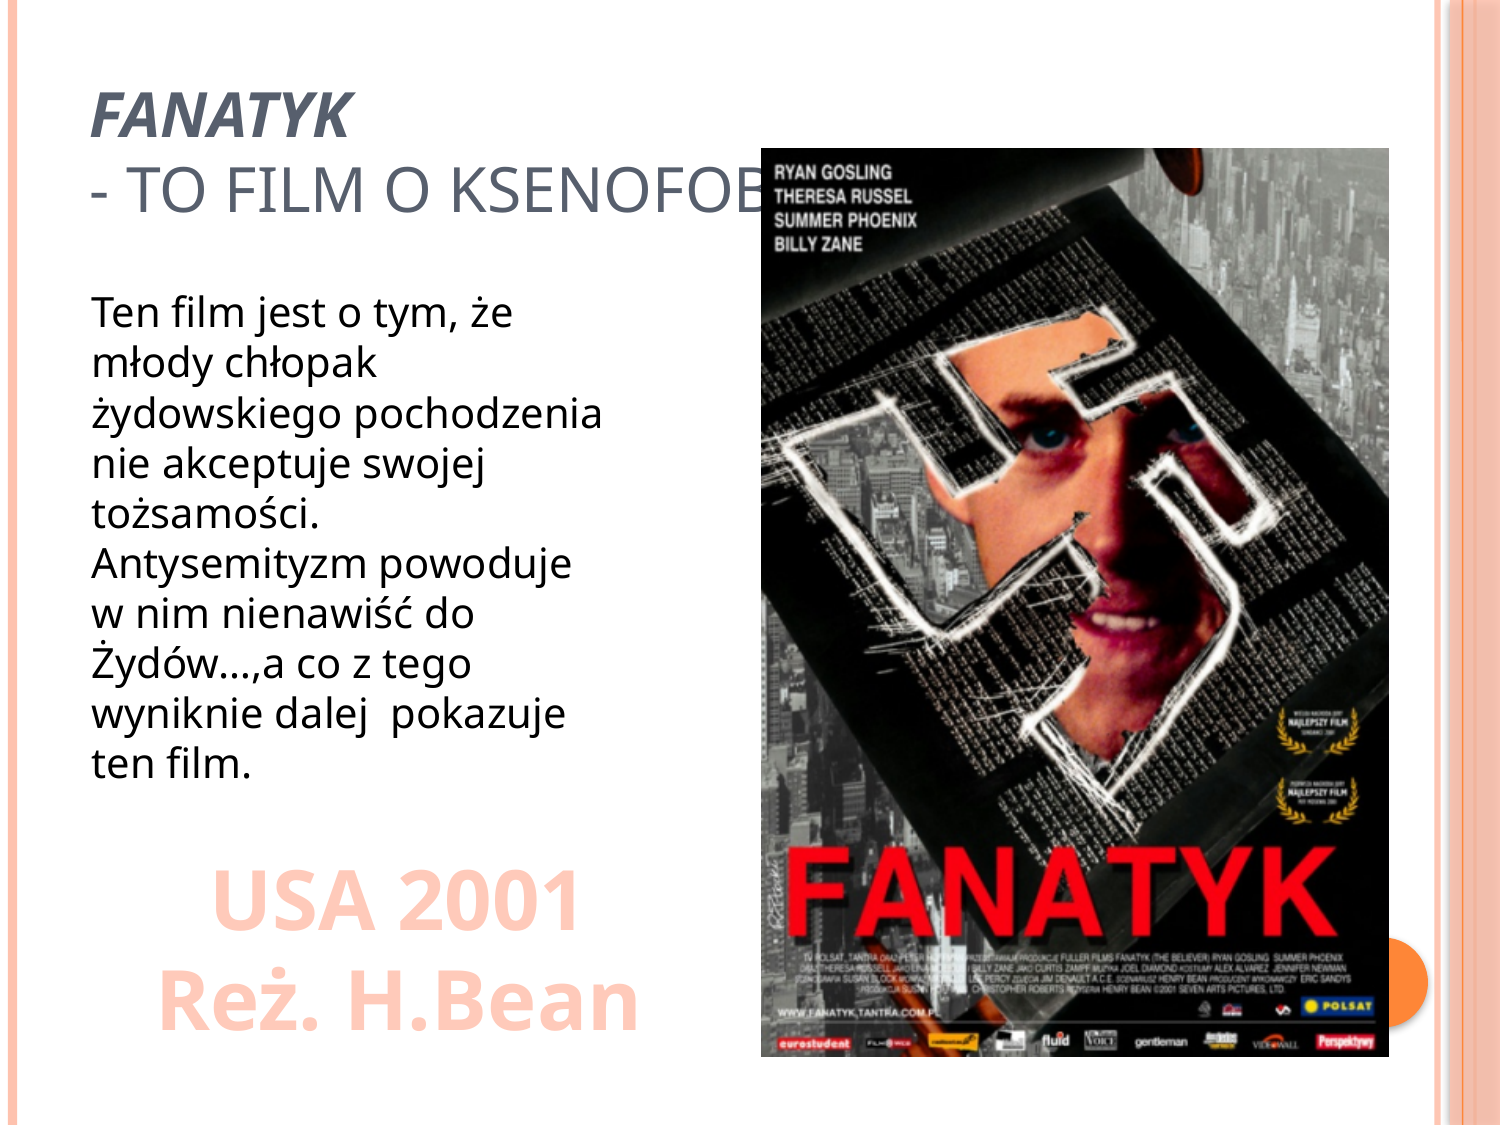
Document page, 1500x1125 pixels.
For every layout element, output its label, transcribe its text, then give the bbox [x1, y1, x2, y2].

title Fanatyk - To film o ksenofobii [75, 45, 1300, 233]
text_box USA 2001 Reż. H.Bean [76, 839, 721, 1055]
picture [761, 148, 1390, 1058]
text_box Ten film jest o tym, że młody chłopak żydowskiego pochodzenia nie akceptuje swojej tożsamości. Antysemityzm powoduje w nim nienawiść do Żydów…,a co z tego wyniknie dalej pokazuje ten film. [76, 278, 621, 794]
